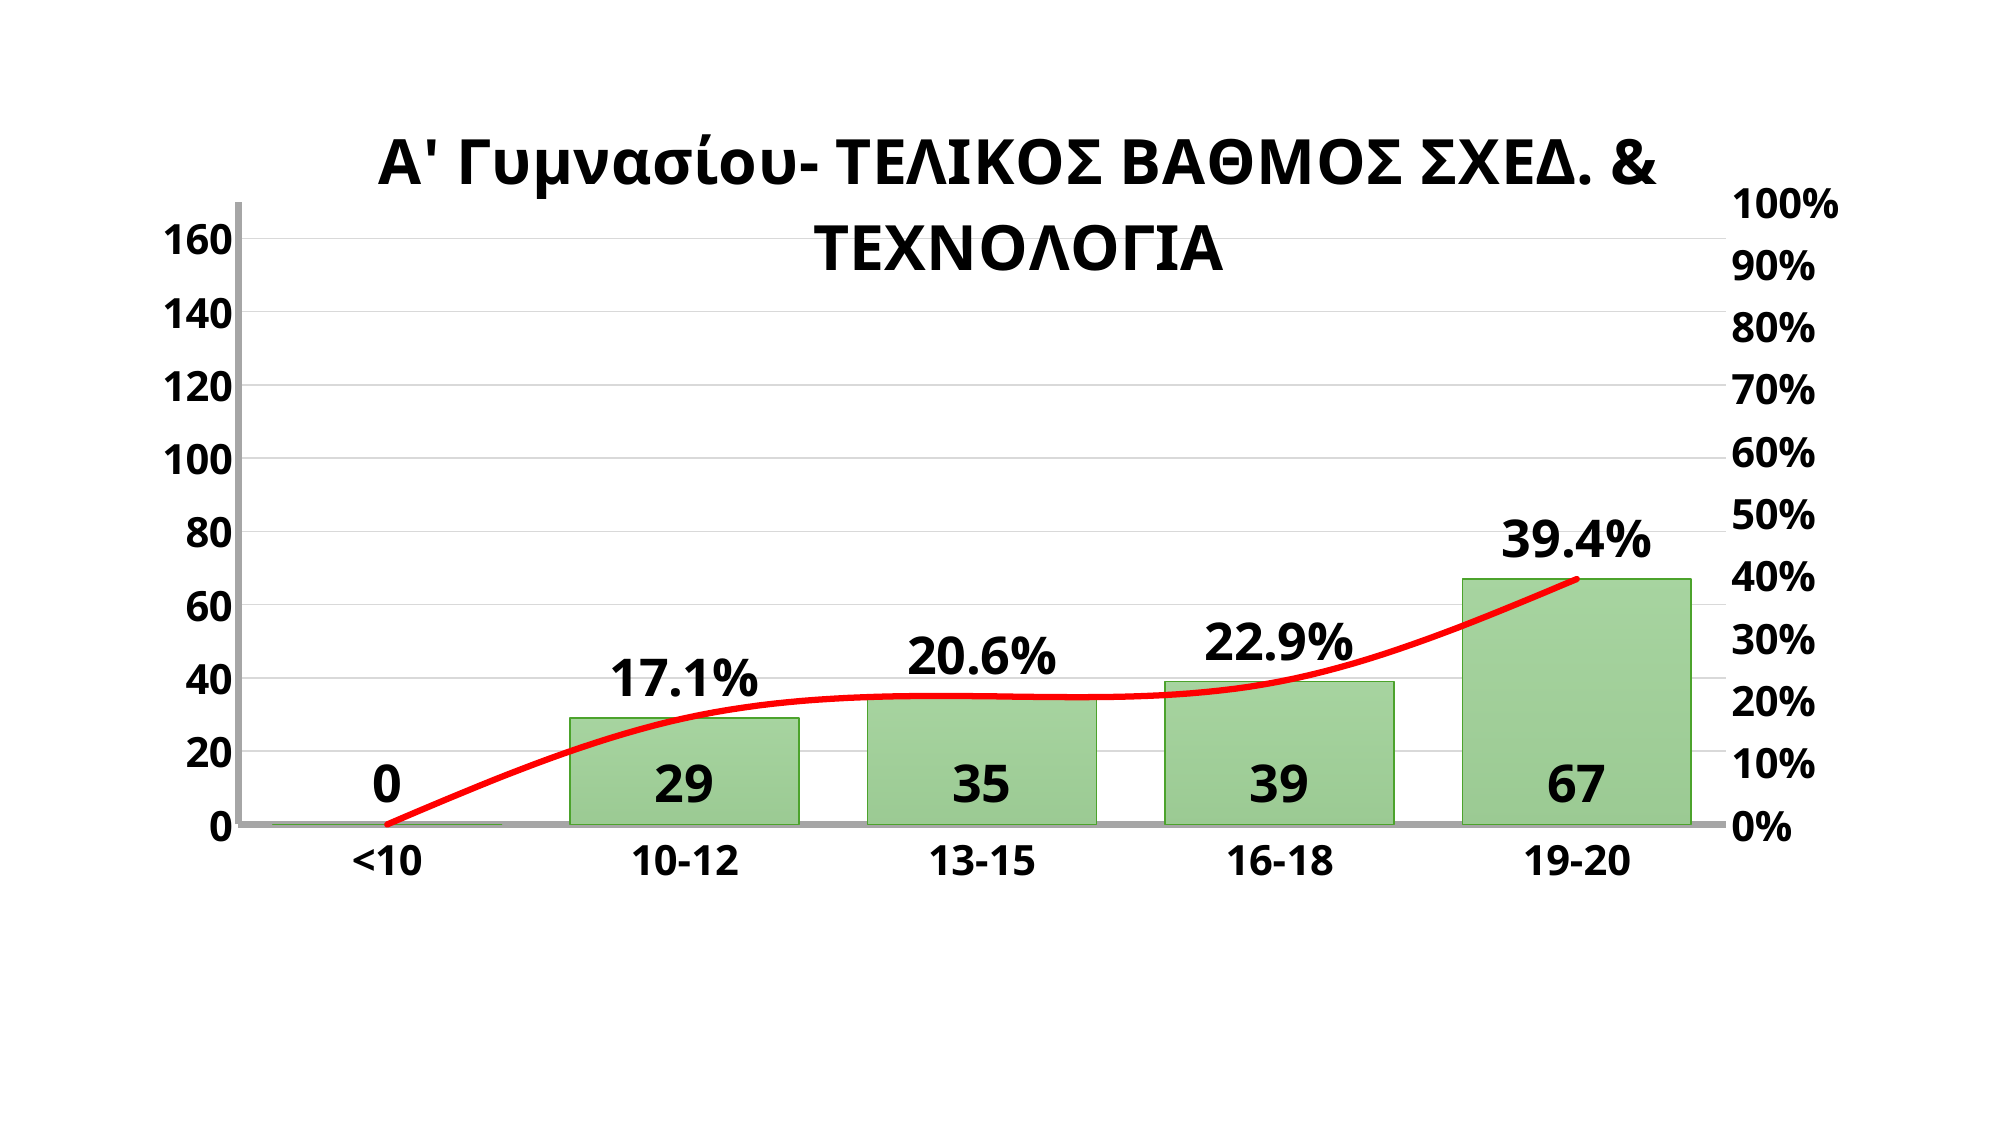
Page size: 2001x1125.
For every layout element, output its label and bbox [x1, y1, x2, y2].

chart [136, 70, 1863, 1014]
